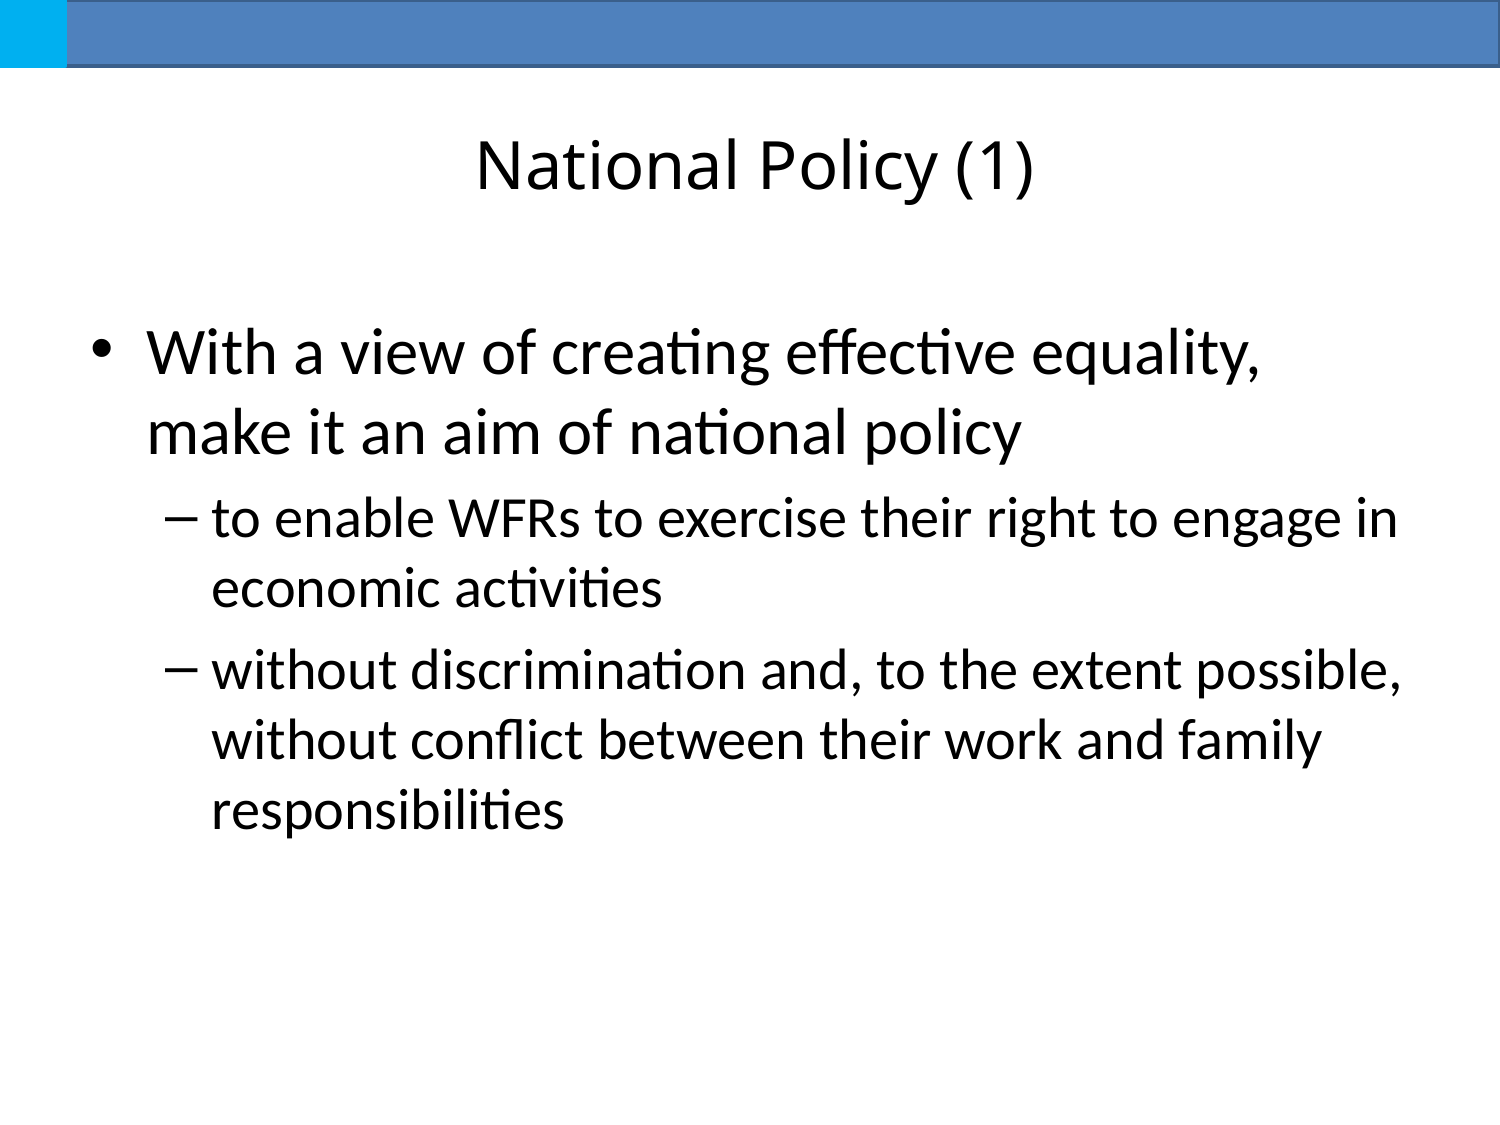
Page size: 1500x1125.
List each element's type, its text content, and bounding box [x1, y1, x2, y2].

list With a view of creating effective equality, make it an aim of national policy to enable WFRs to exercise their right to engage in economic activities without discrimination and, to the extent possible, without conflict between their work and family responsibilities [74, 299, 1426, 1043]
title National Policy (1) [87, 74, 1423, 252]
